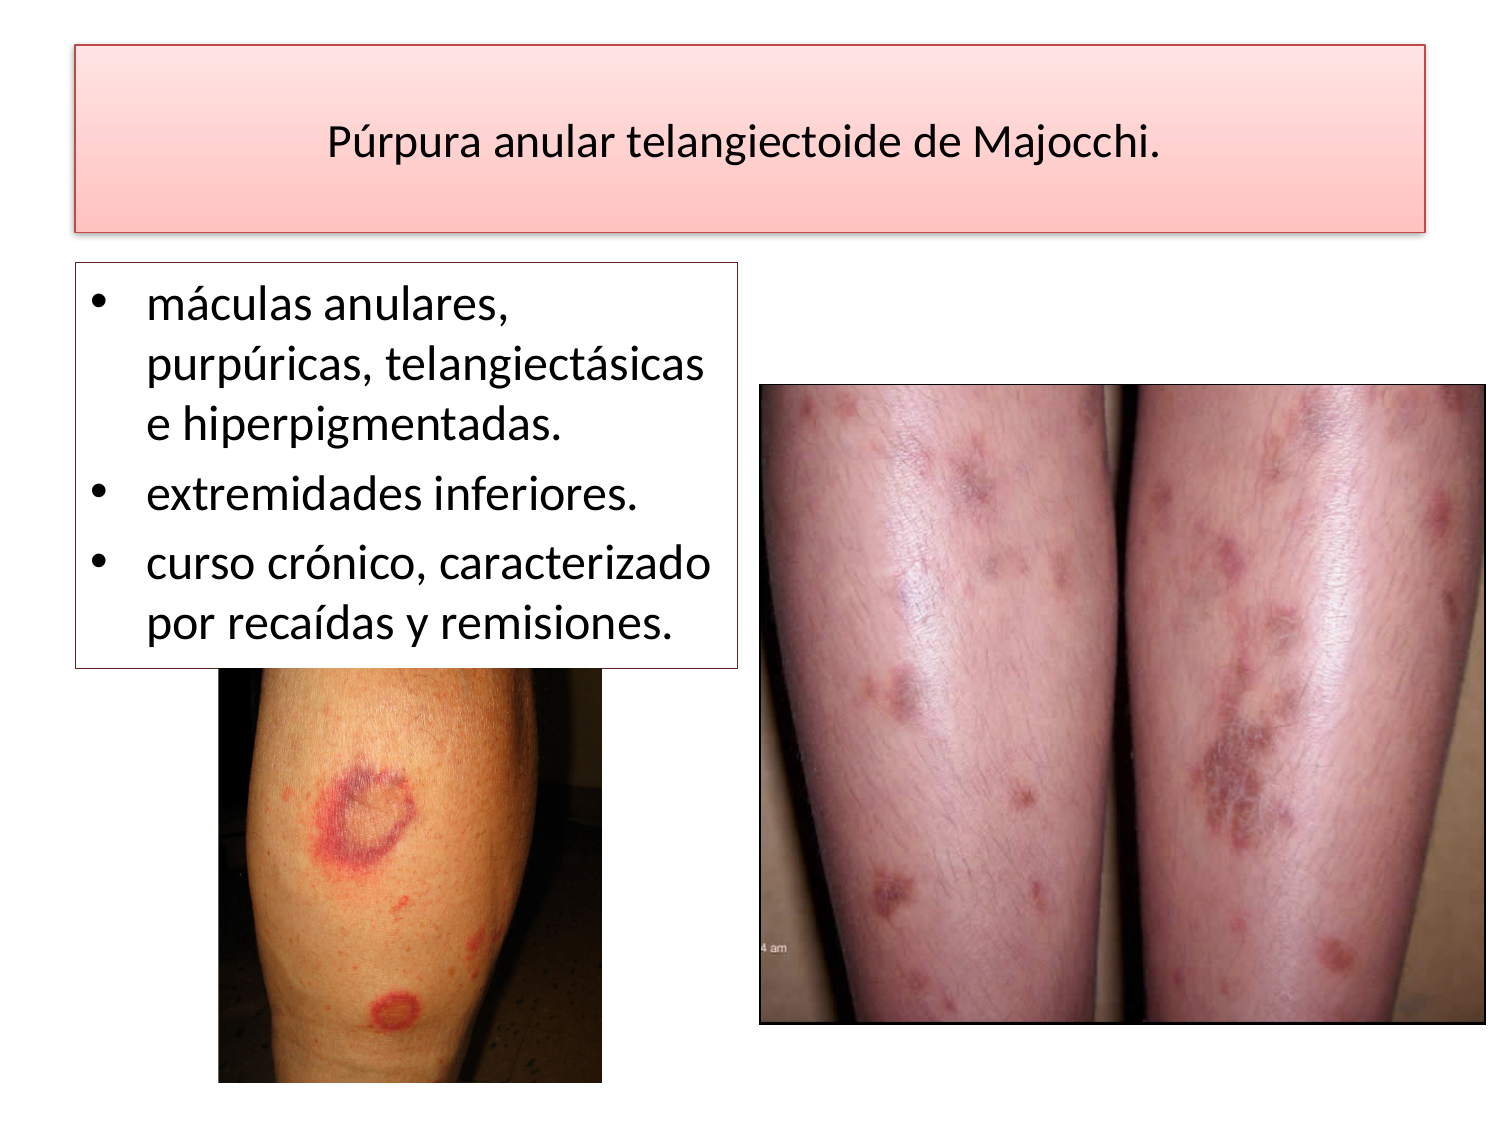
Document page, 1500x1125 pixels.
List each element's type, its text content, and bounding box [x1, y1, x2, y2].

picture [760, 385, 1485, 1024]
title Púrpura anular telangiectoide de Majocchi. [74, 44, 1426, 233]
list máculas anulares, purpúricas, telangiectásicas e hiperpigmentadas. extremidades inferiores. curso crónico, caracterizado por recaídas y remisiones. [75, 262, 738, 669]
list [218, 668, 603, 1084]
